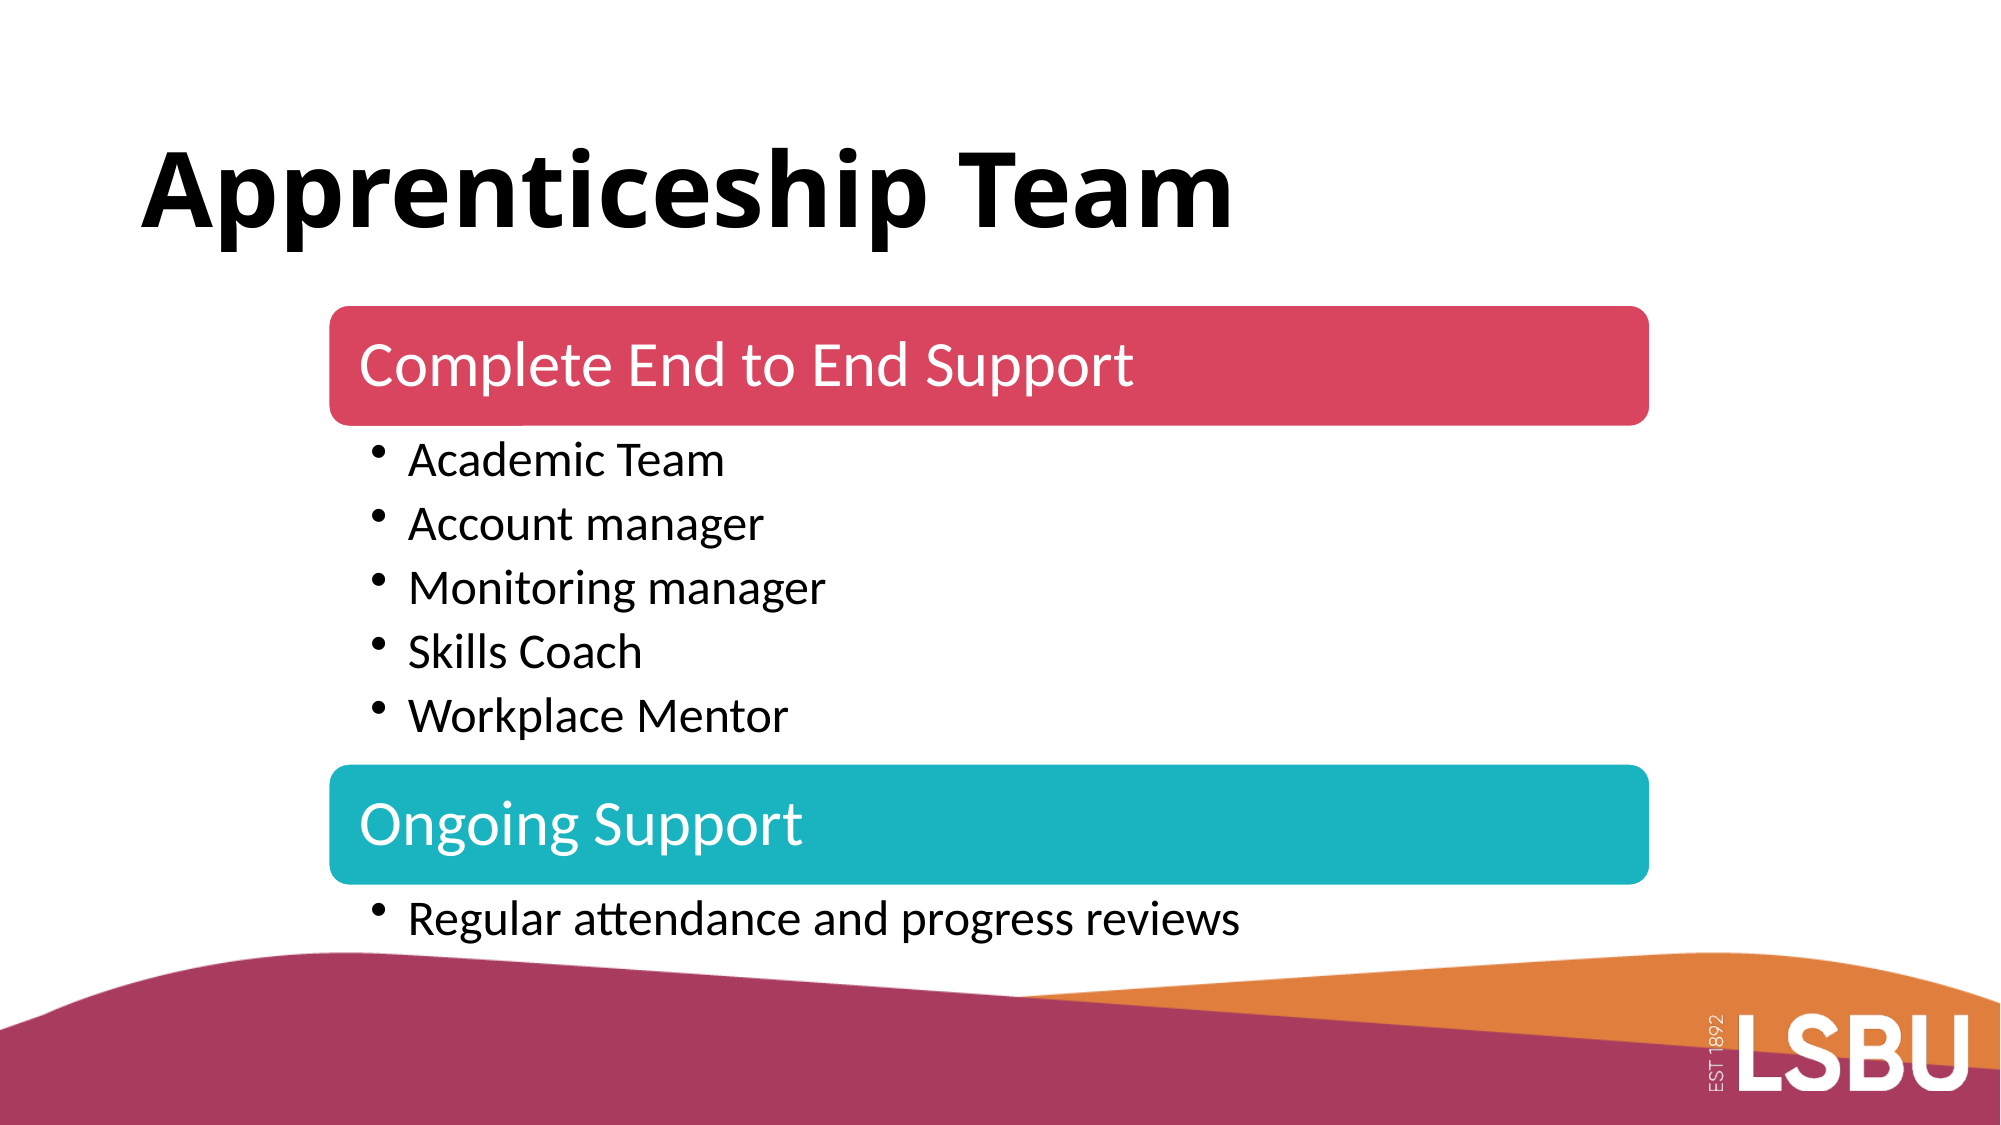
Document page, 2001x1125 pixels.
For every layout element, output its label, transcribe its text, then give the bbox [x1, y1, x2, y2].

picture [0, 0, 2001, 1125]
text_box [328, 293, 1651, 1021]
text_box Apprenticeship Team [126, 130, 1852, 294]
